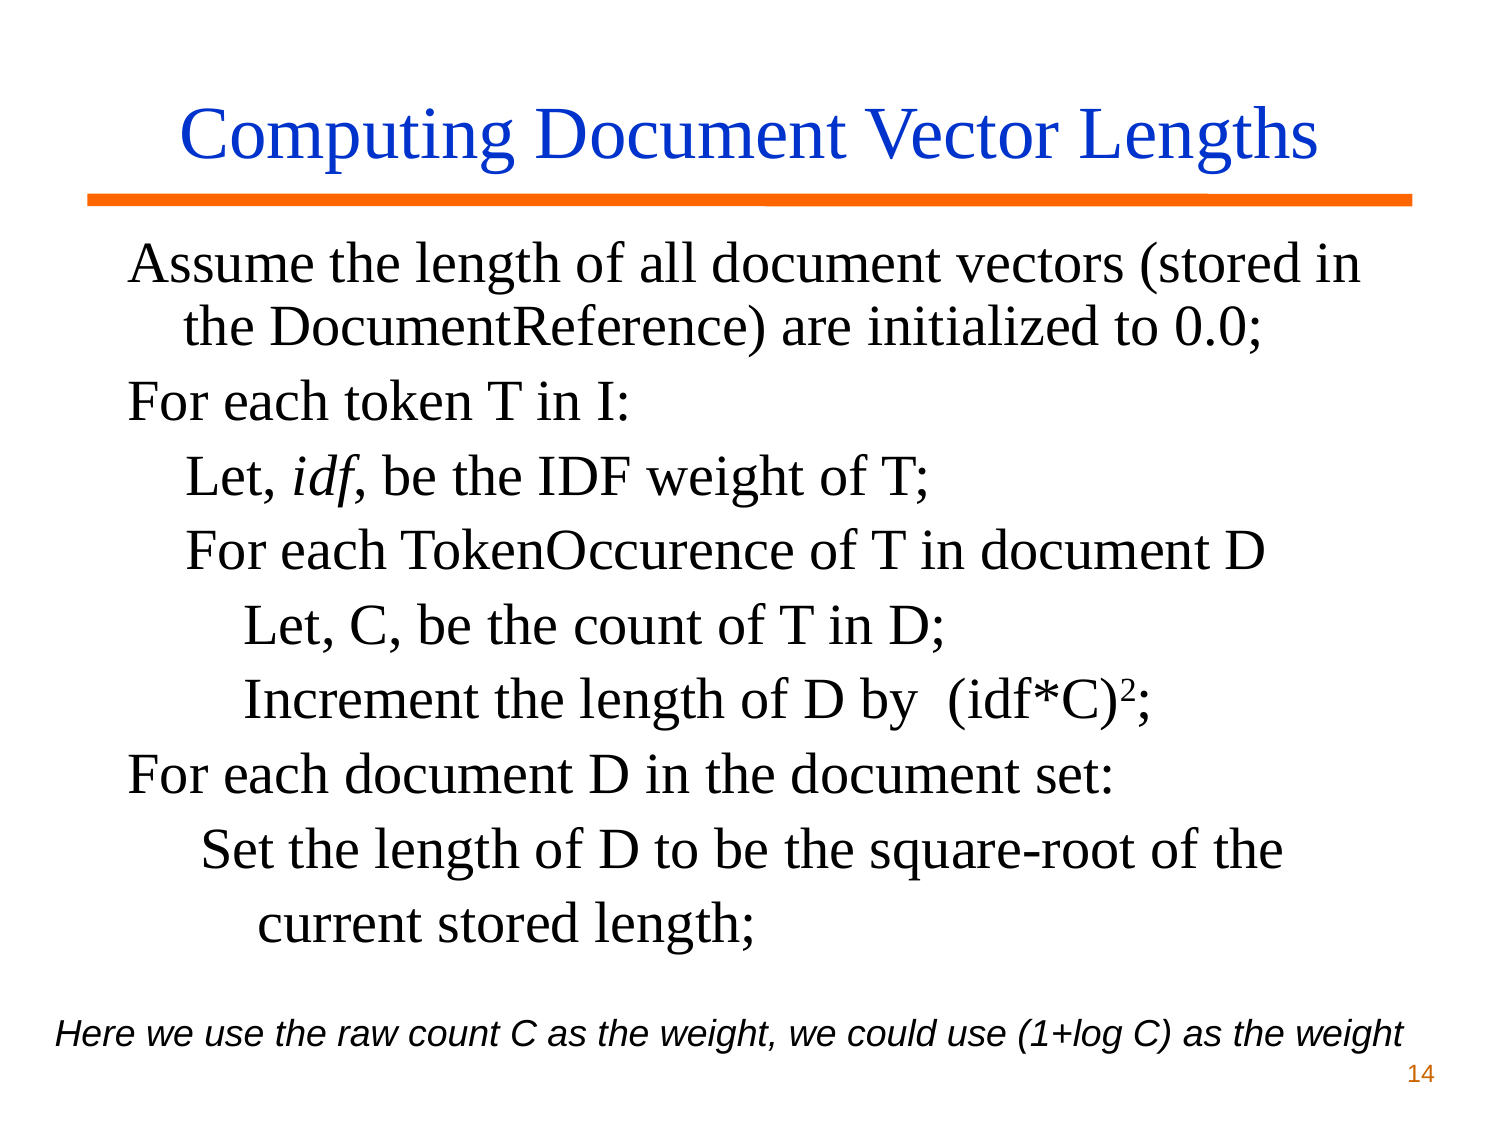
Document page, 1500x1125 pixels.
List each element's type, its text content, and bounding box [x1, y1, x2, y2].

list Assume the length of all document vectors (stored in the DocumentReference) are initialized to 0.0; For each token T in I: Let, idf, be the IDF weight of T; For each TokenOccurence of T in document D Let, C, be the count of T in D; Increment the length of D by (idf*C)2; For each document D in the document set: Set the length of D to be the square-root of the current stored length; [112, 224, 1388, 995]
text_box Here we use the raw count C as the weight, we could use (1+log C) as the weight [39, 1001, 1420, 1062]
slide_number 14 [1137, 1049, 1451, 1125]
title Computing Document Vector Lengths [112, 56, 1388, 201]
